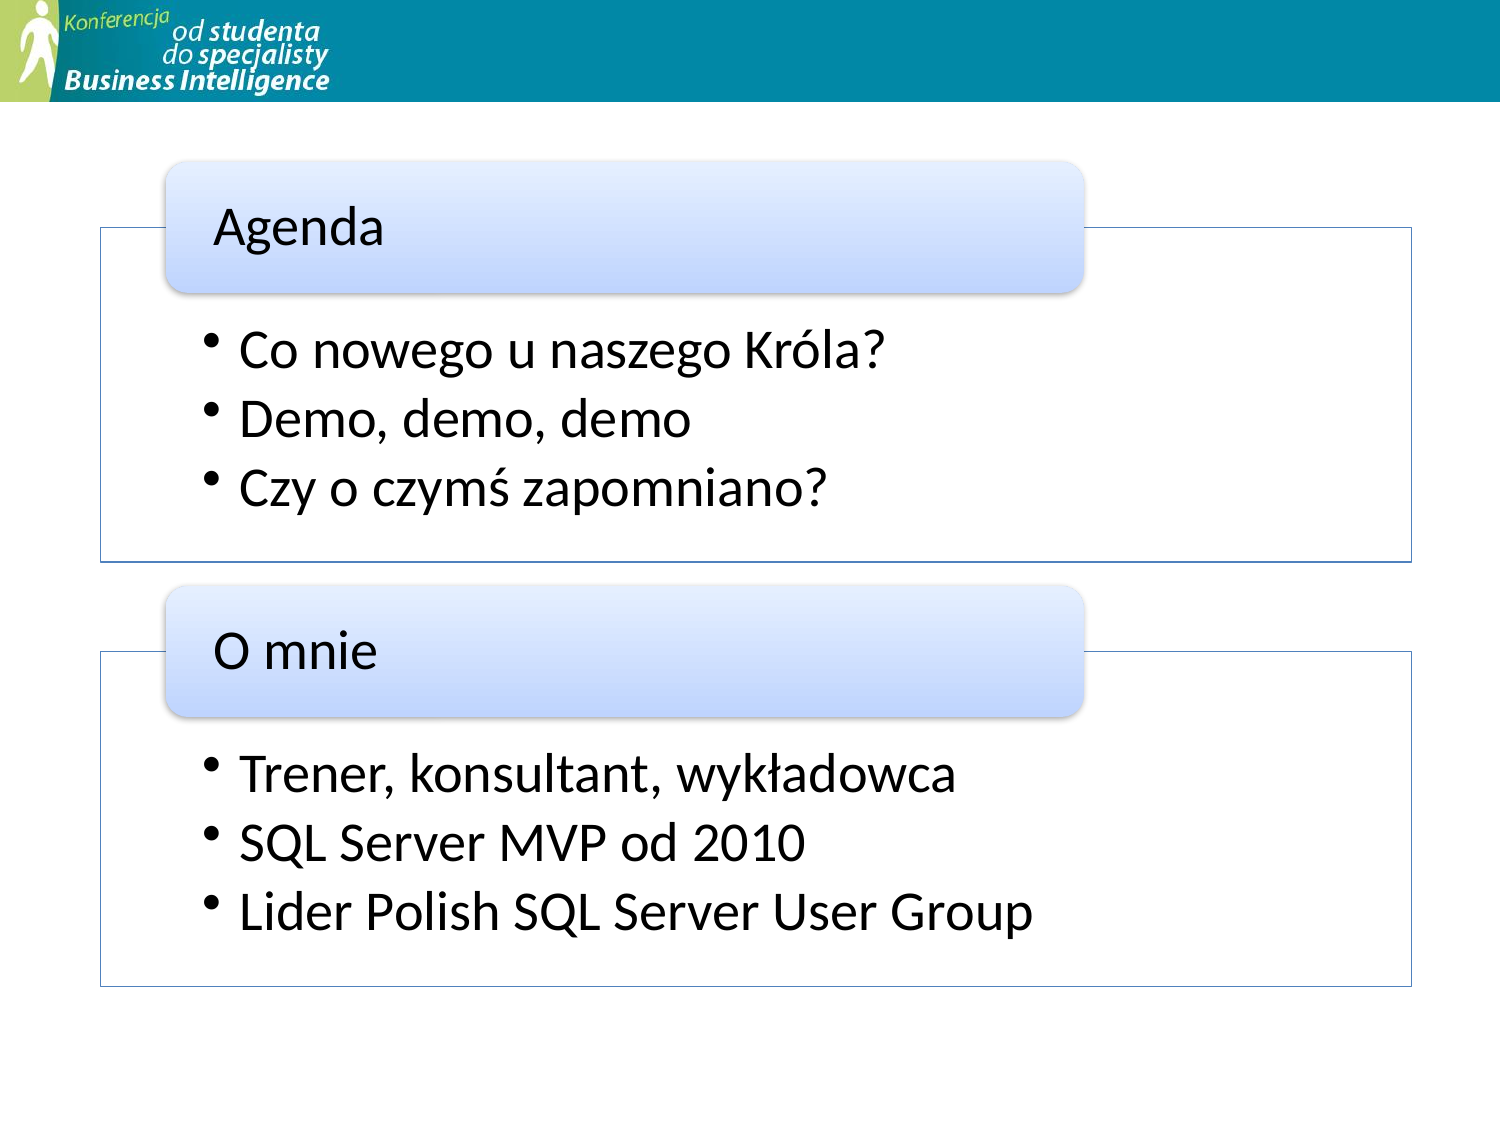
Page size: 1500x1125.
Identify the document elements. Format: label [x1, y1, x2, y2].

text_box [100, 148, 1412, 1000]
picture [0, 0, 1500, 103]
picture [165, 98, 198, 103]
